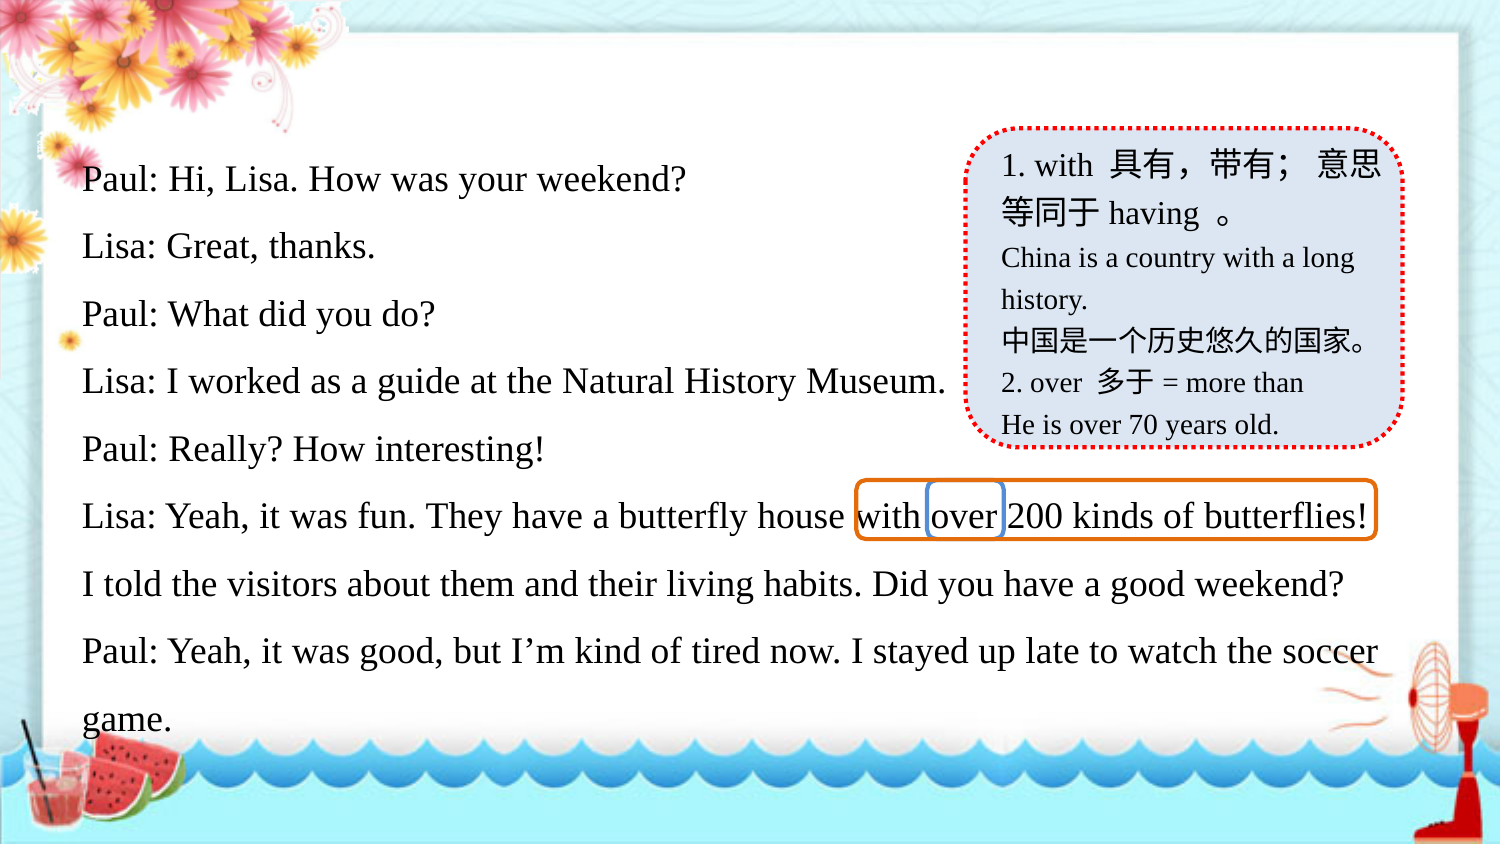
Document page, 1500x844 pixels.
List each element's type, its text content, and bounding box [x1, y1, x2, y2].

text_box [854, 477, 1379, 542]
text_box 1. with 具有，带有； 意思等同于having 。 China is a country with a long history. 中国是一个历史悠久的国家。 2. over 多于= more than He is over 70 years old. [986, 127, 1424, 448]
picture [0, 0, 1500, 844]
text_box Paul: Hi, Lisa. How was your weekend? Lisa: Great, thanks. Paul: What did you do? Lisa: I worked as a guide at the Natural History Museum. Paul: Really? How interesting! Lisa: Yeah, it was fun. They have a butterfly house with over 200 kinds of butterflies! I told the visitors about them and their living habits. Did you have a good weekend? Paul: Yeah, it was good, but I’m kind of tired now. I stayed up late to watch the soccer game. [66, 123, 1402, 746]
